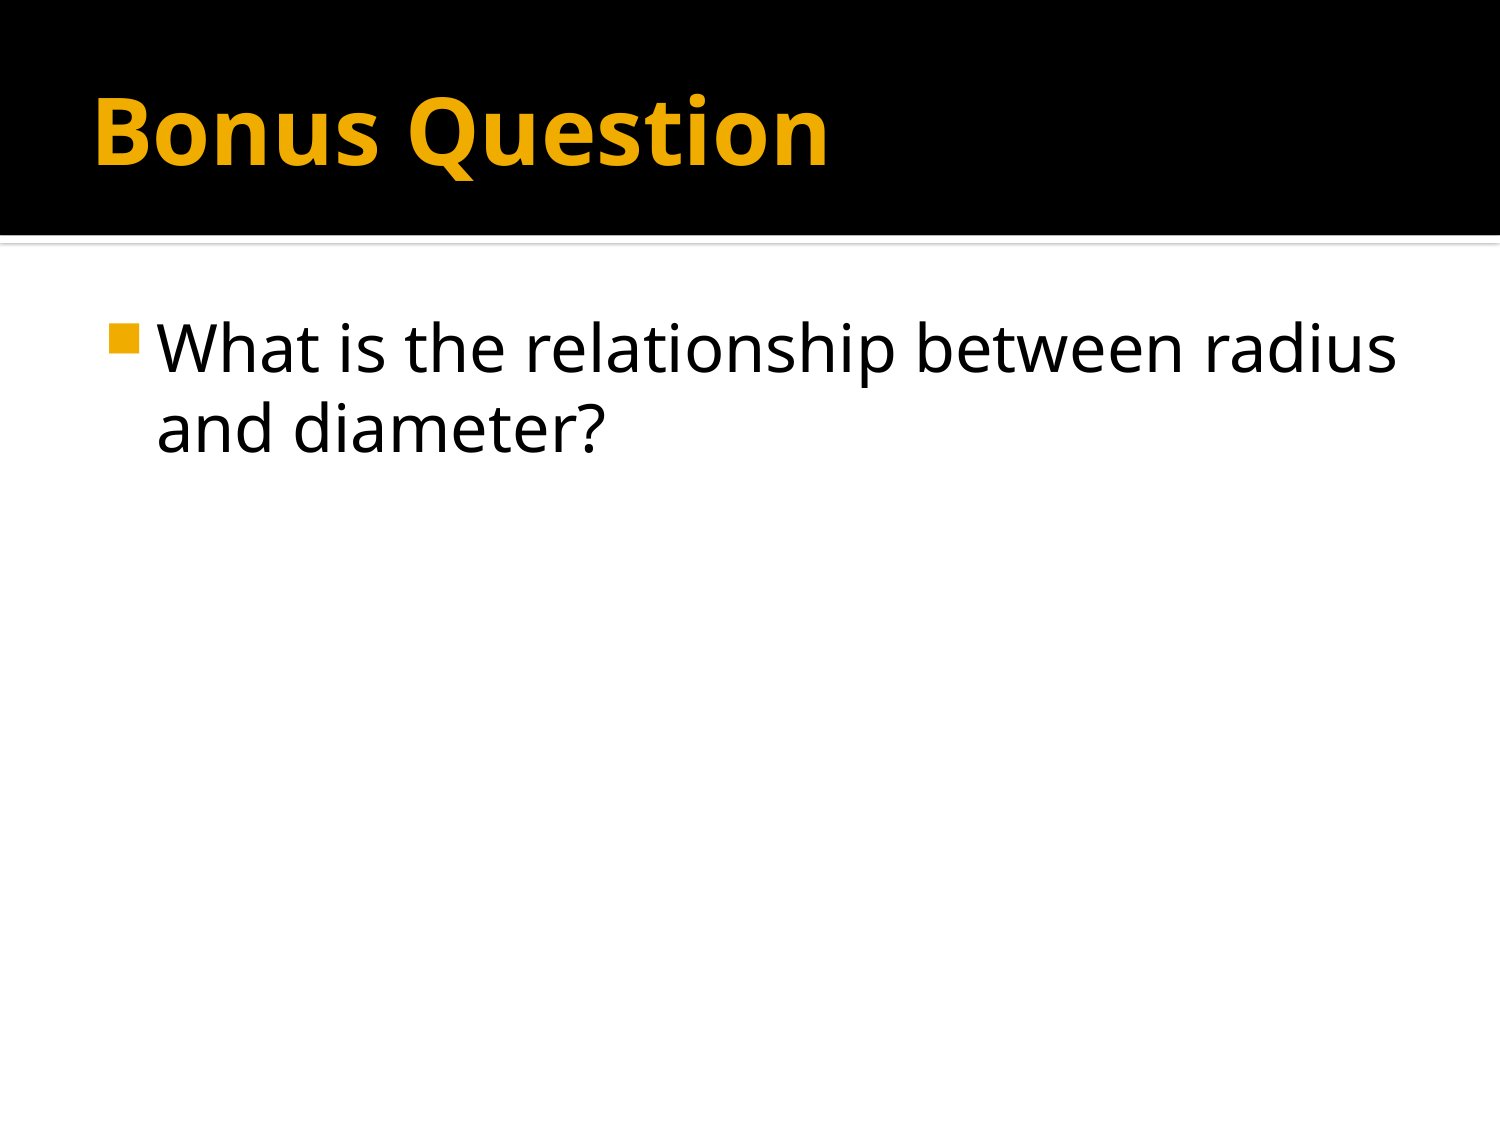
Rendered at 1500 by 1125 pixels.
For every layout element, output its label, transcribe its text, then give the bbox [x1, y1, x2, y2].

title Bonus Question [75, 25, 1425, 231]
list What is the relationship between radius and diameter? [75, 291, 1425, 1050]
